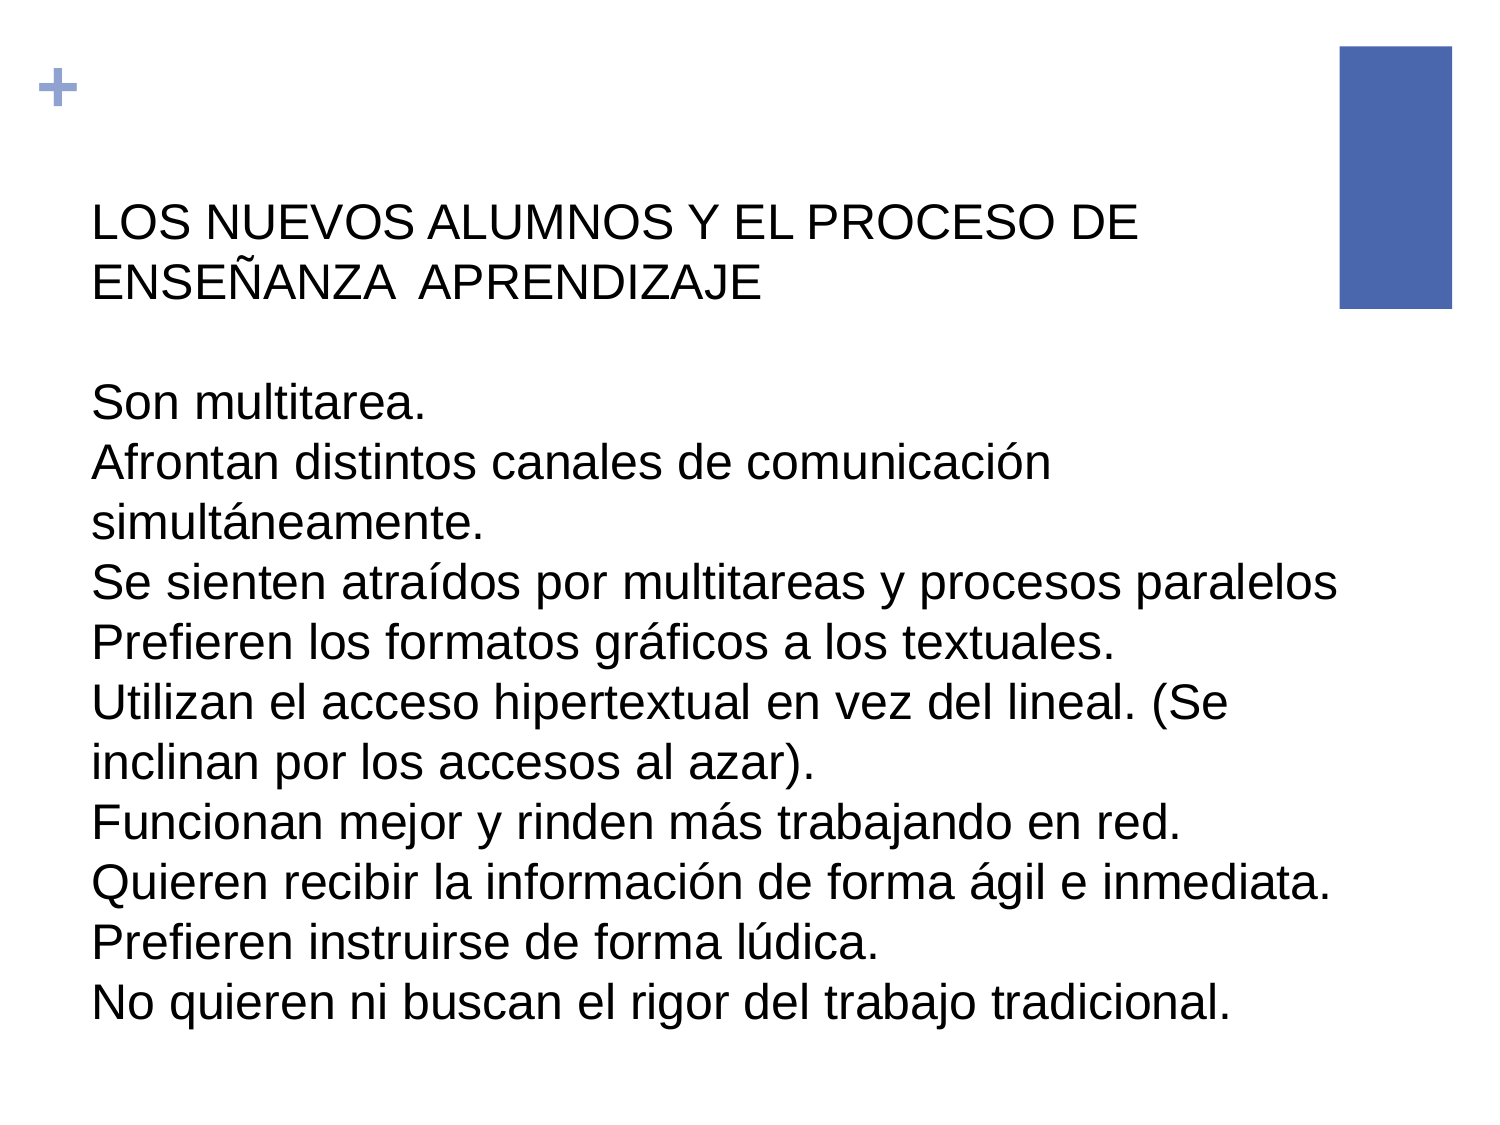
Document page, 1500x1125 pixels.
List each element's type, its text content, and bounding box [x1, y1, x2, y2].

text_box LOS NUEVOS ALUMNOS Y EL PROCESO DE ENSEÑANZA APRENDIZAJE Son multitarea. Afrontan distintos canales de comunicación simultáneamente. Se sienten atraídos por multitareas y procesos paralelos Prefieren los formatos gráficos a los textuales. Utilizan el acceso hipertextual en vez del lineal. (Se inclinan por los accesos al azar). Funcionan mejor y rinden más trabajando en red. Quieren recibir la información de forma ágil e inmediata. Prefieren instruirse de forma lúdica. No quieren ni buscan el rigor del trabajo tradicional. [76, 562, 1400, 657]
title [81, 79, 1322, 263]
